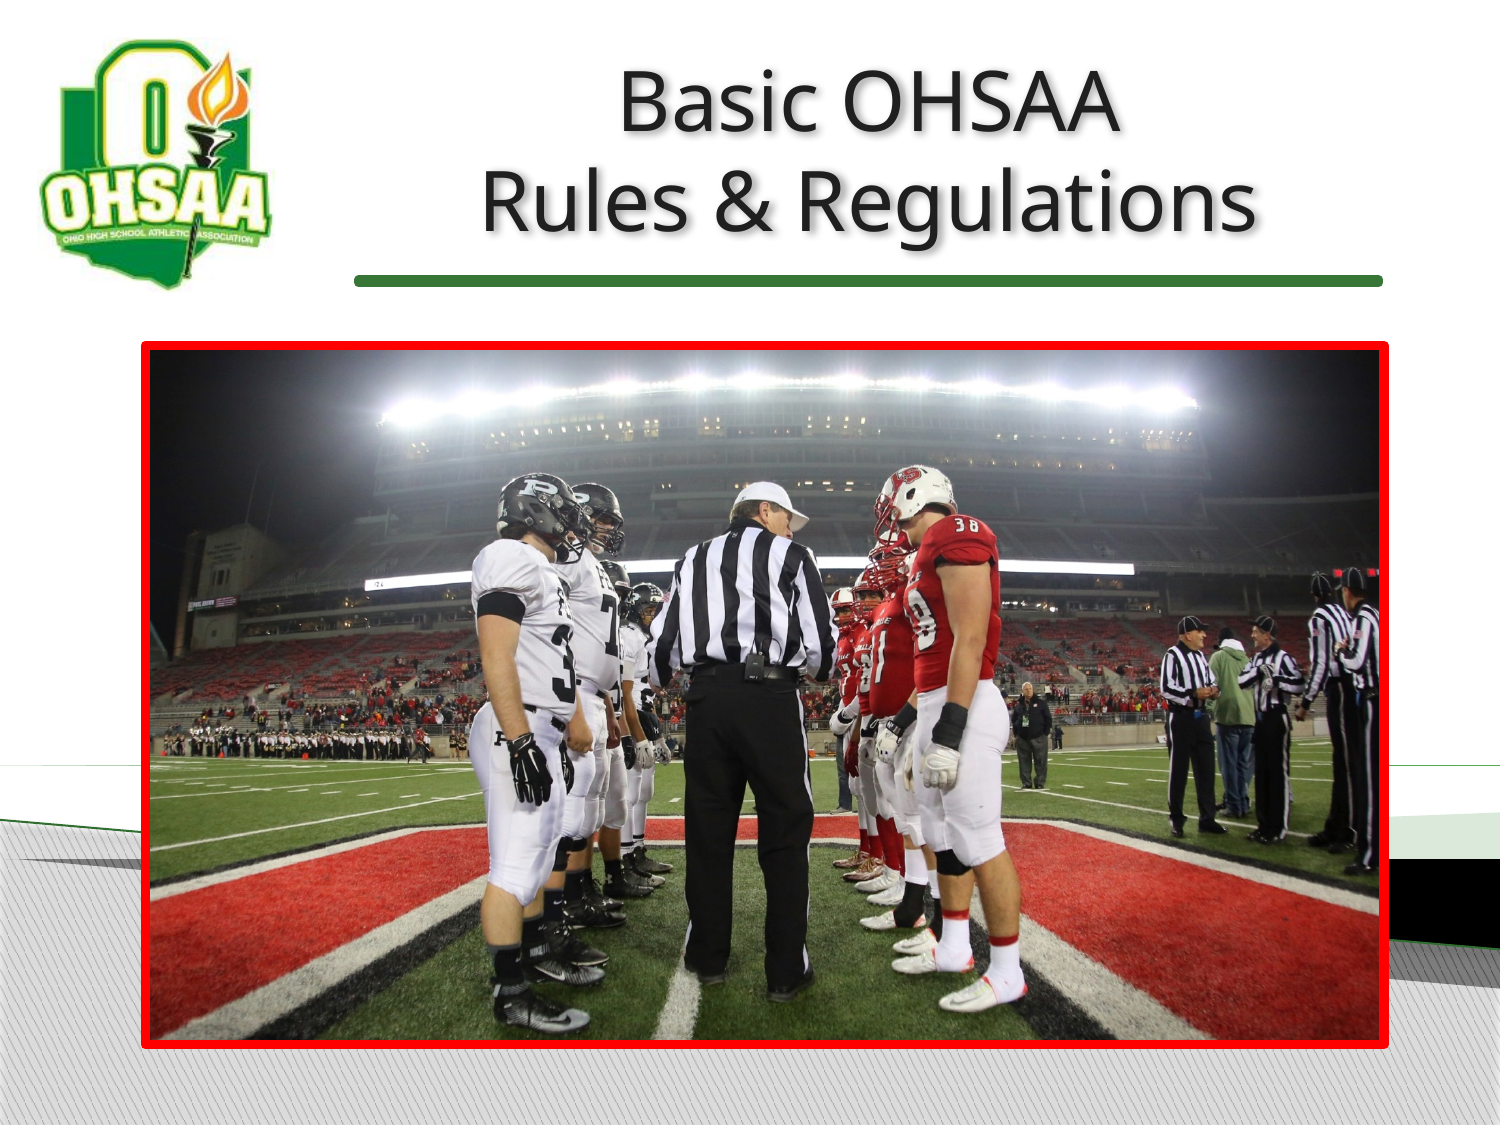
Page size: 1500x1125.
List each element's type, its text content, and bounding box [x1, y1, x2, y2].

text_box [354, 275, 1383, 287]
title Basic OHSAA Rules & Regulations [287, 37, 1450, 338]
picture [1389, 941, 1500, 989]
picture [5, 859, 141, 870]
picture [37, 37, 275, 293]
picture [149, 349, 1380, 1041]
